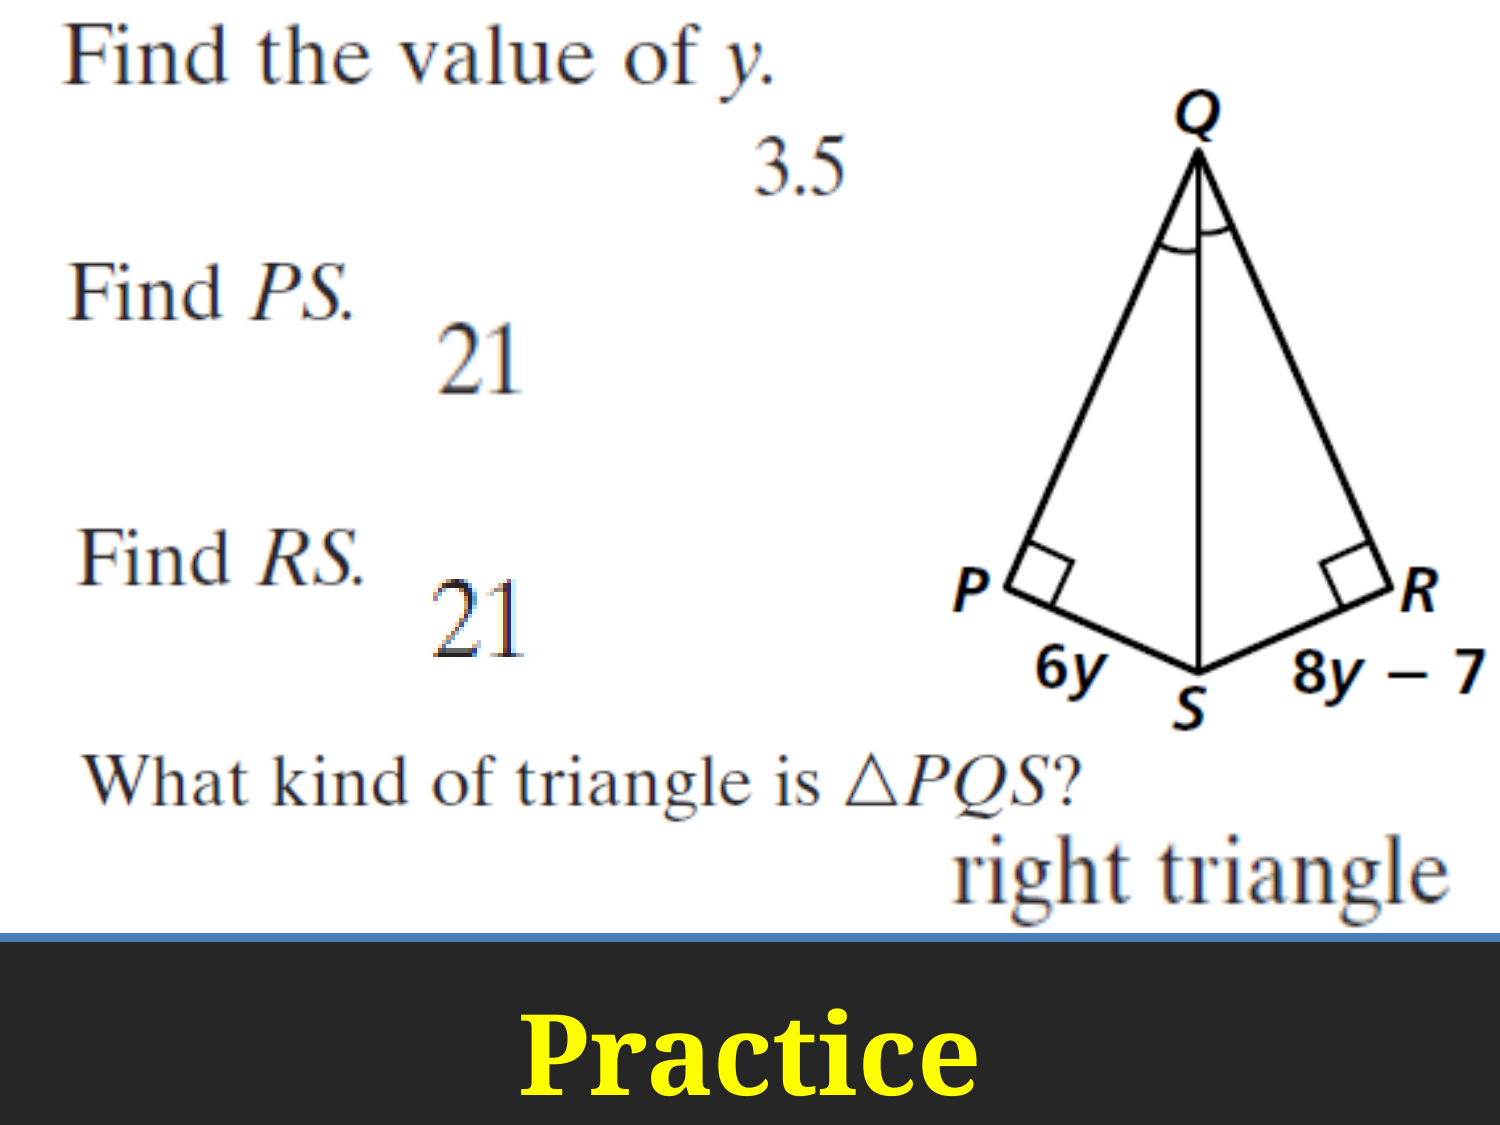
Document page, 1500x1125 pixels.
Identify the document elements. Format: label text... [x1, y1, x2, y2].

picture [424, 312, 535, 407]
picture [62, 249, 376, 336]
picture [62, 512, 374, 601]
picture [74, 74, 1500, 932]
title Practice [0, 975, 1500, 1125]
picture [412, 562, 539, 676]
picture [37, 0, 788, 115]
picture [749, 124, 851, 203]
